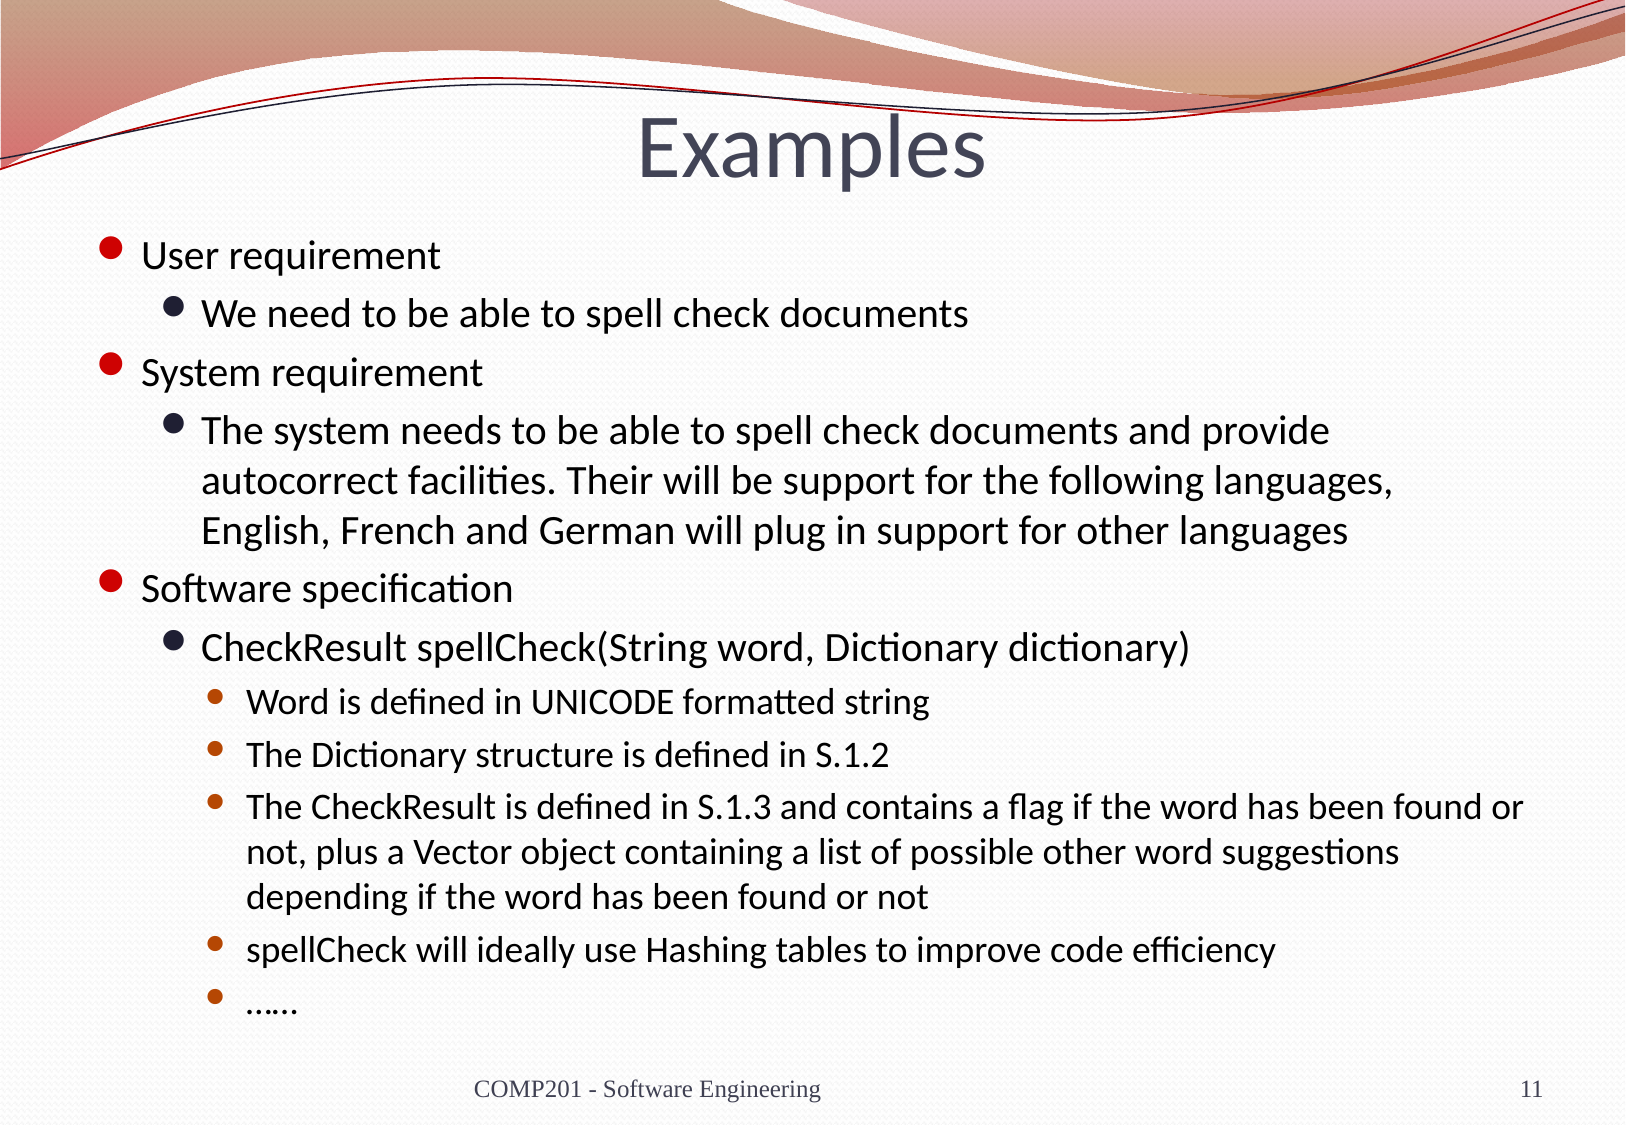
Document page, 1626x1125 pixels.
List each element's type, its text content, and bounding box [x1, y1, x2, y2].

footer COMP201 - Software Engineering [473, 1042, 1070, 1103]
slide_number 11 [1408, 1042, 1544, 1103]
list User requirement We need to be able to spell check documents System requirement The system needs to be able to spell check documents and provide autocorrect facilities. Their will be support for the following languages, English, French and German will plug in support for other languages Software specification CheckResult spellCheck(String word, Dictionary dictionary) Word is defined in UNICODE formatted string The Dictionary structure is defined in S.1.2 The CheckResult is defined in S.1.3 and contains a flag if the word has been found or not, plus a Vector object containing a list of possible other word suggestions depending if the word has been found or not spellCheck will ideally use Hashing tables to improve code efficiency …… [81, 220, 1544, 941]
title Examples [81, 54, 1544, 197]
